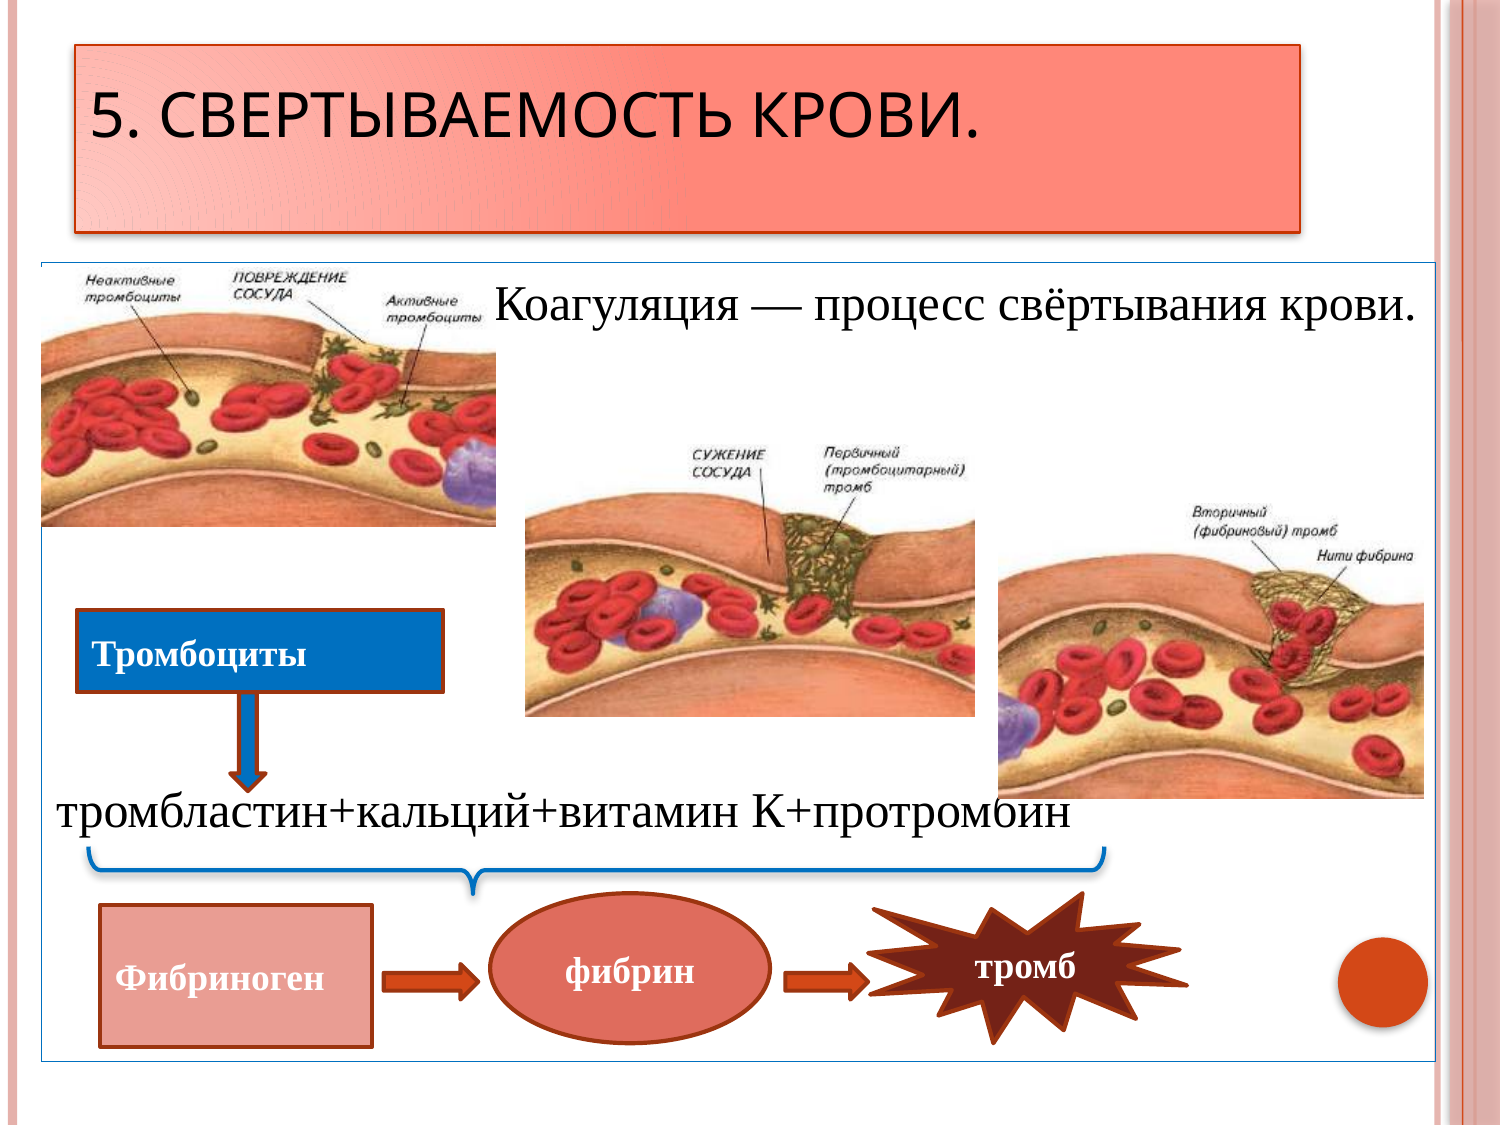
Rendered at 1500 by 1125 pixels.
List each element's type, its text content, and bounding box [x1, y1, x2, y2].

text_box [228, 690, 268, 794]
text_box [381, 962, 481, 1002]
text_box Тромбоциты [75, 608, 445, 694]
title 5. Свертываемость крови. [74, 44, 1301, 234]
list Коагуляция — процесс свёртывания крови. тромбластин+кальций+витамин К+протромбин [41, 262, 1436, 1062]
text_box фибрин [488, 891, 773, 1046]
text_box тромб [866, 891, 1190, 1046]
picture [40, 266, 497, 528]
text_box [86, 846, 1107, 896]
picture [997, 502, 1424, 800]
text_box Фибриноген [98, 903, 374, 1049]
text_box [783, 962, 871, 1002]
picture [524, 443, 975, 717]
